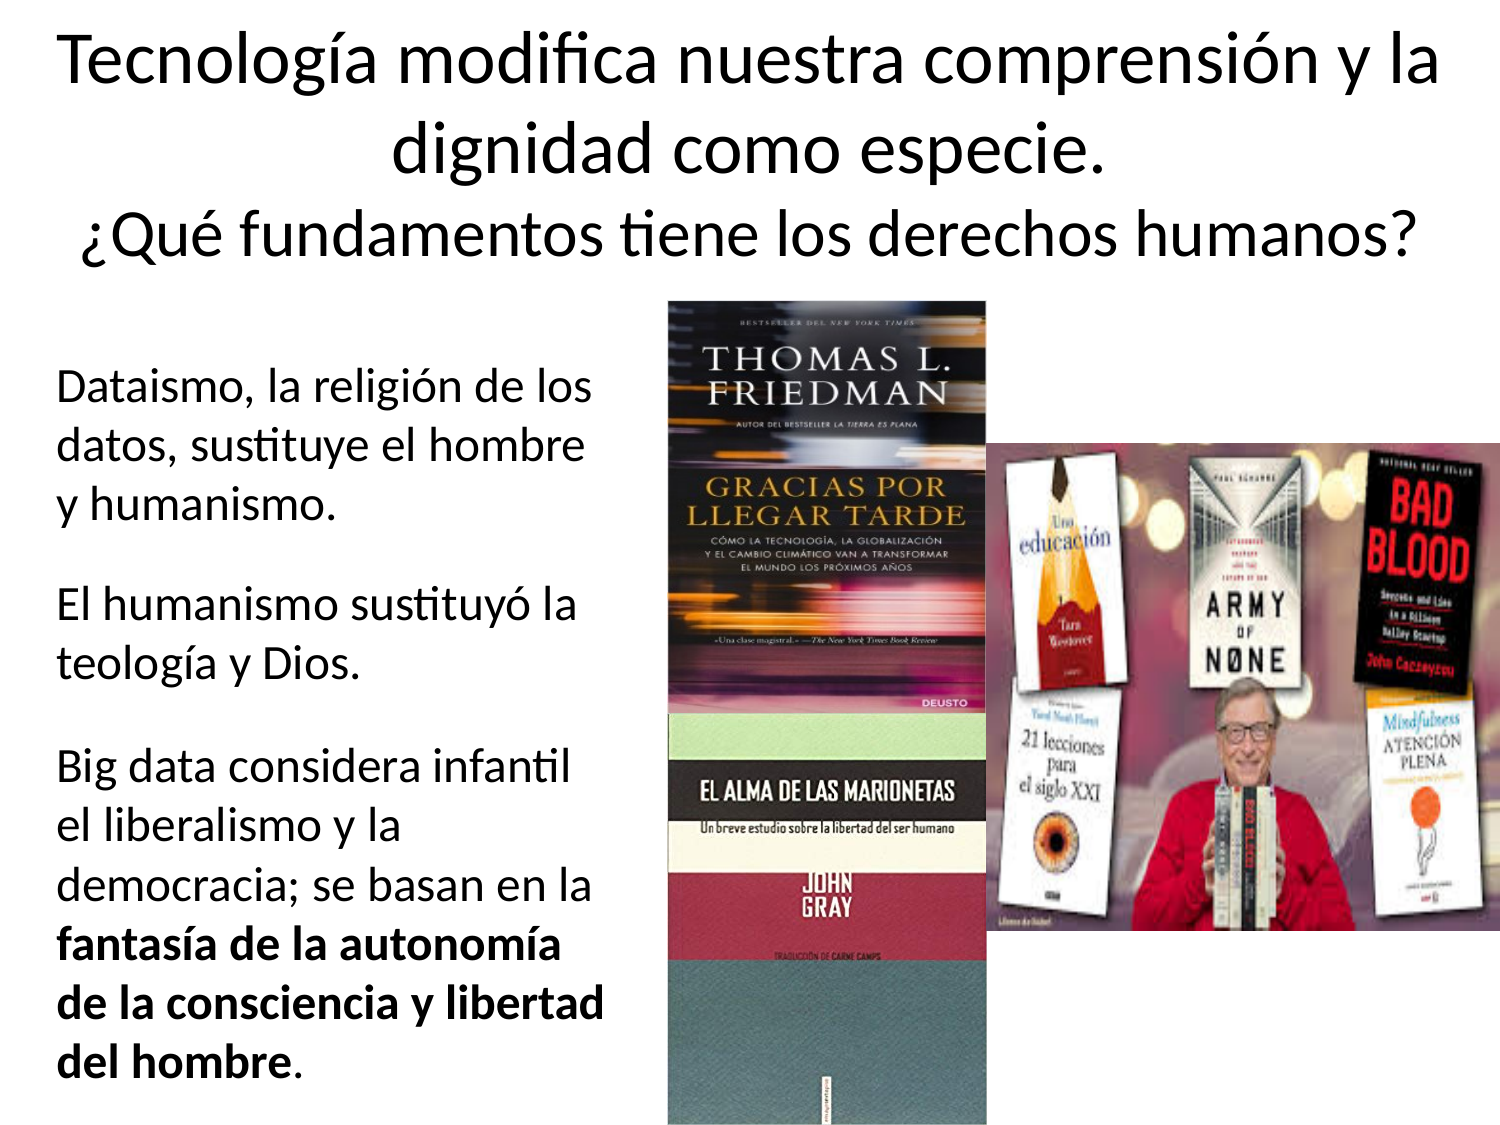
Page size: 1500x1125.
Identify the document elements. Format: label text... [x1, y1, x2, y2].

picture [667, 300, 1500, 1125]
list Dataismo, la religión de los datos, sustituye el hombre y humanismo. El humanismo sustituyó la teología y Dios. Big data considera infantil el liberalismo y la democracia; se basan en la fantasía de la autonomía de la consciencia y libertad del hombre. [41, 345, 632, 1106]
title Tecnología modifica nuestra comprensión y la dignidad como especie. ¿Qué fundamentos tiene los derechos humanos? [0, 0, 1500, 279]
